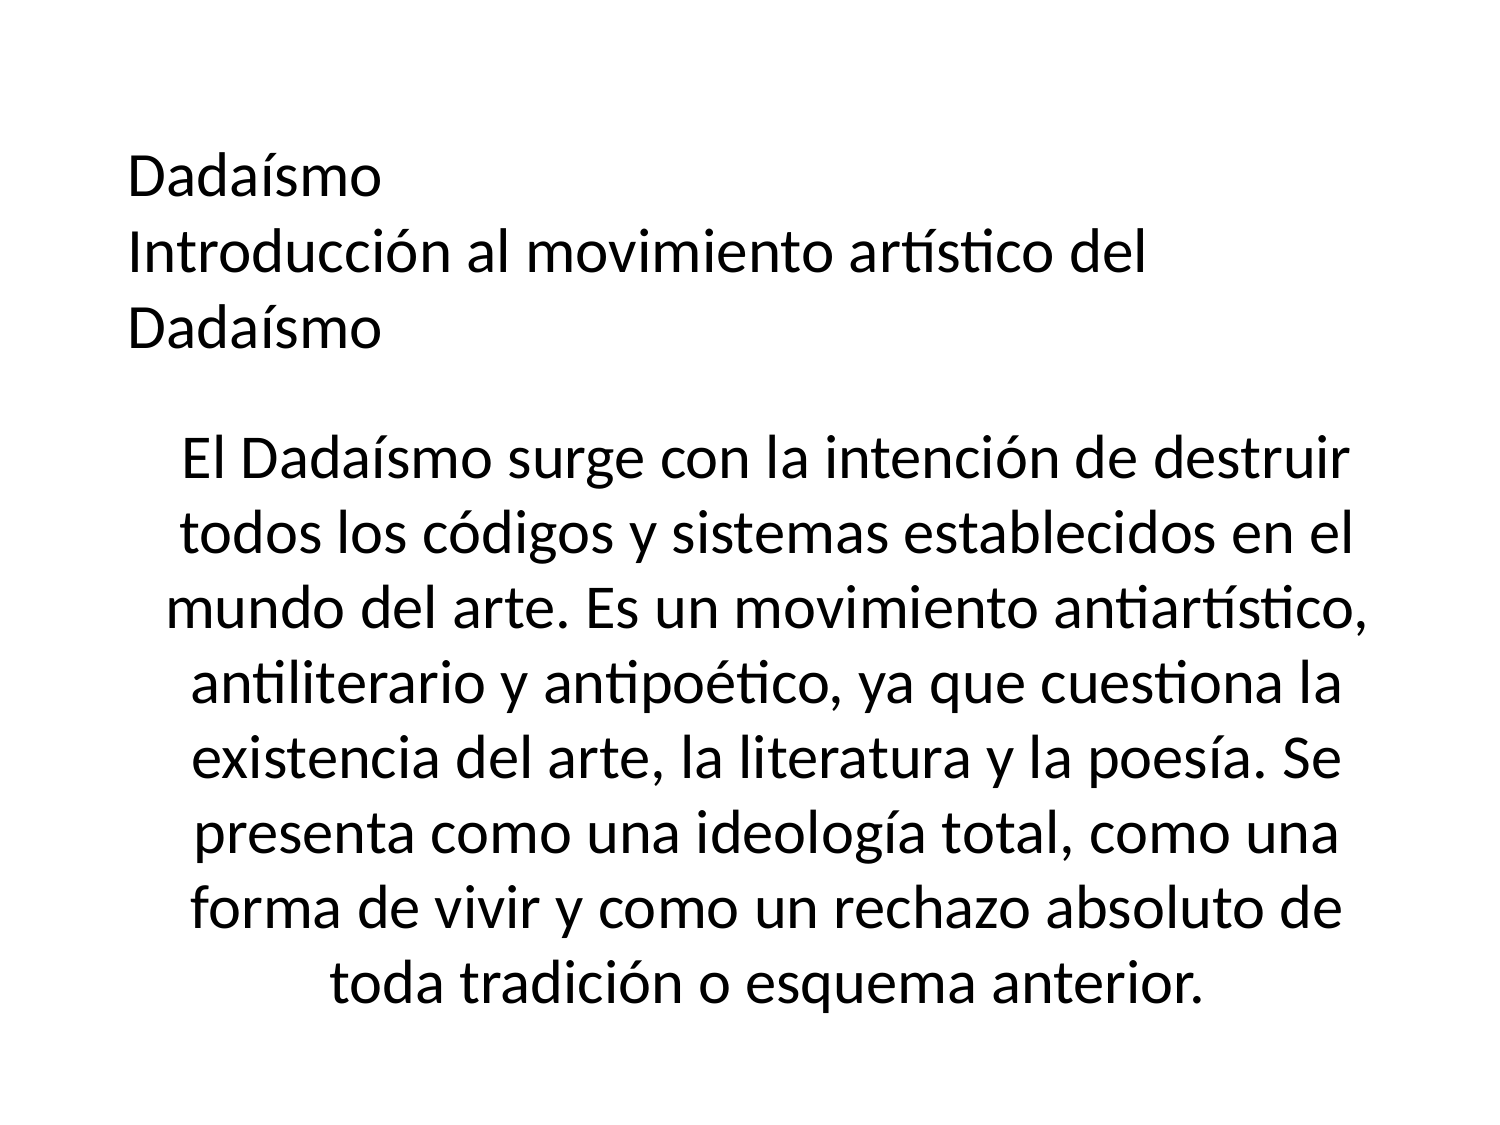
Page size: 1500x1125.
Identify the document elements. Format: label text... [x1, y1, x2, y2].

title Dadaísmo Introducción al movimiento artístico del Dadaísmo [112, 125, 1388, 408]
subtitle El Dadaísmo surge con la intención de destruir todos los códigos y sistemas establecidos en el mundo del arte. Es un movimiento antiartístico, antiliterario y antipoético, ya que cuestiona la existencia del arte, la literatura y la poesía. Se presenta como una ideología total, como una forma de vivir y como un rechazo absoluto de toda tradición o esquema anterior. [112, 408, 1424, 1012]
